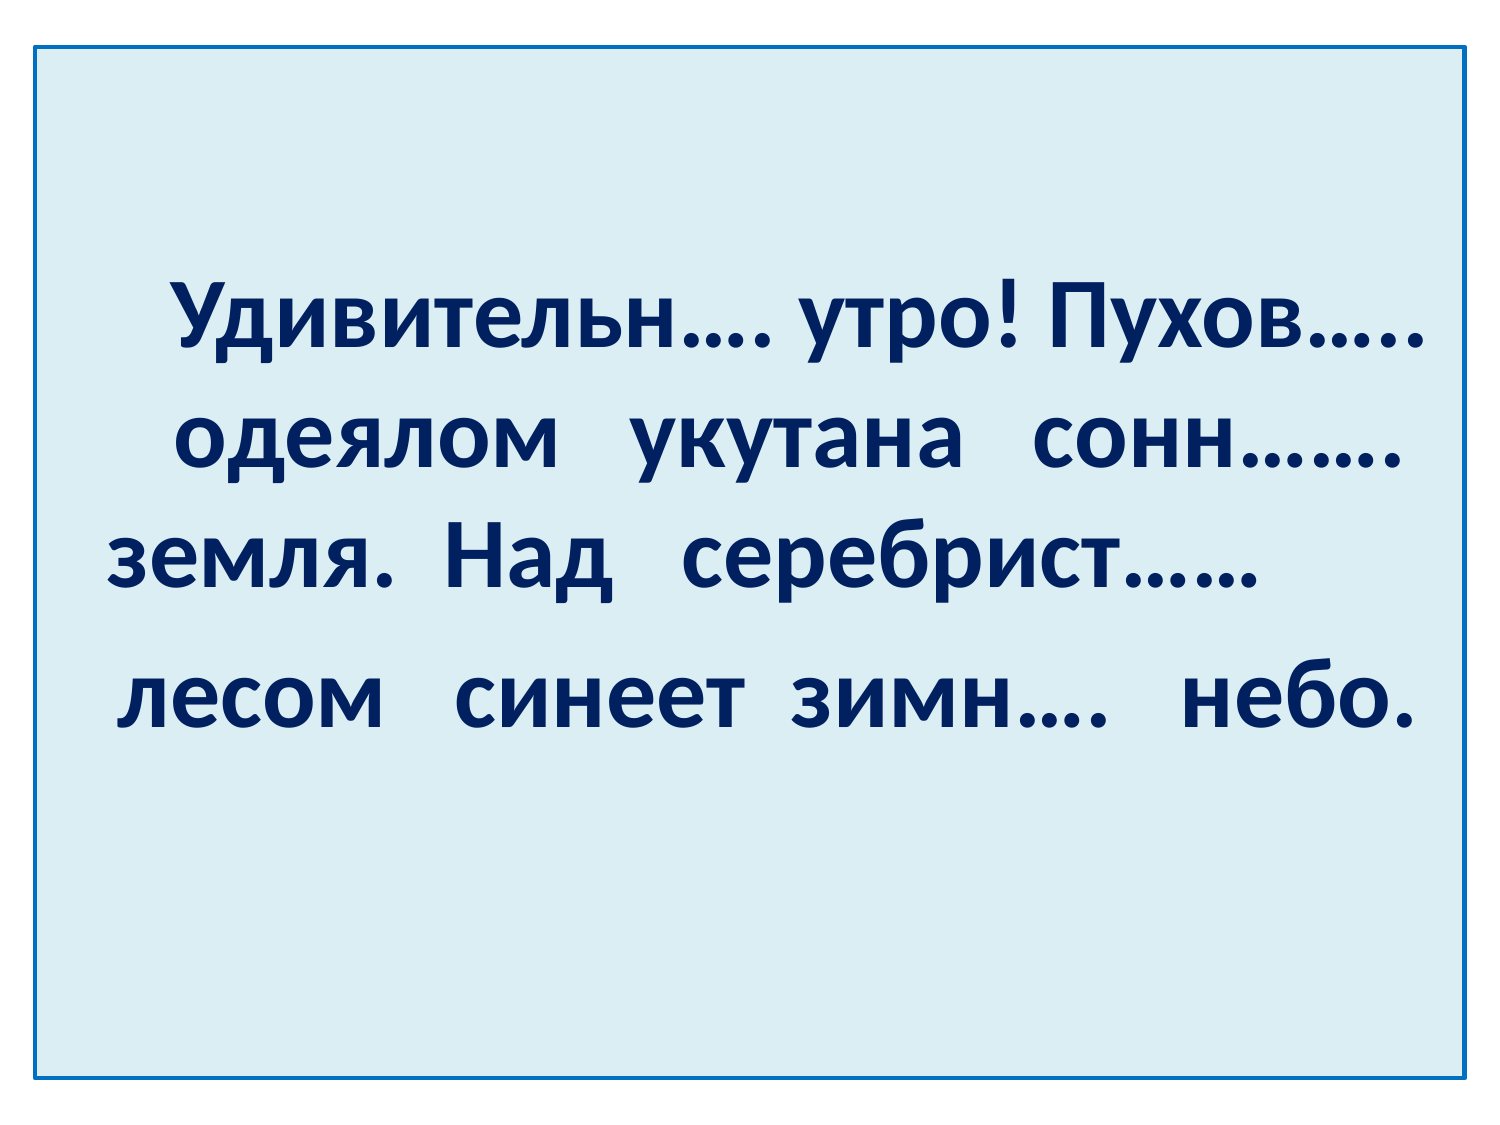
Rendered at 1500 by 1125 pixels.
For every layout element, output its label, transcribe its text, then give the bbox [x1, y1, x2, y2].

list Удивительн…. утро! Пухов….. одеялом укутана сонн……. земля. Над серебрист…… лесом синеет зимн…. небо. [35, 46, 1465, 1079]
